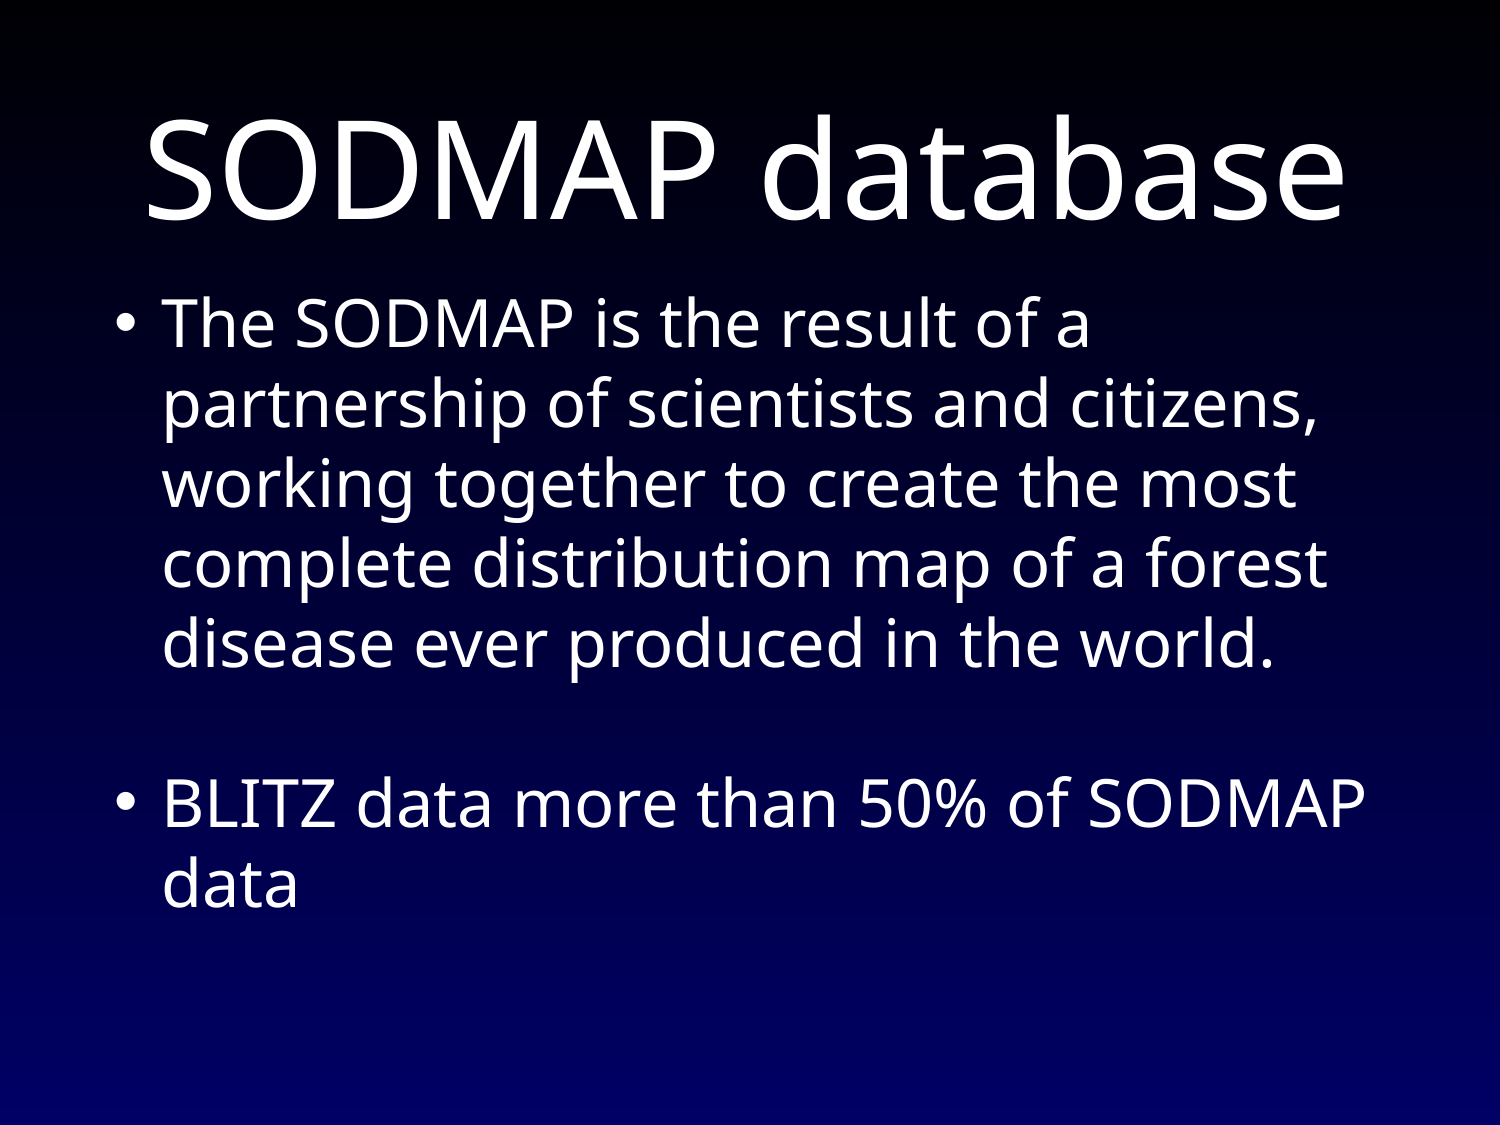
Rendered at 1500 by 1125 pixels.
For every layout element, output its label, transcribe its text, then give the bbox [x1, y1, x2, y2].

text_box The SODMAP is the result of a partnership of scientists and citizens, working together to create the most complete distribution map of a forest disease ever produced in the world. BLITZ data more than 50% of SODMAP data [99, 273, 1400, 1009]
text_box SODMAP database [0, 75, 1497, 255]
